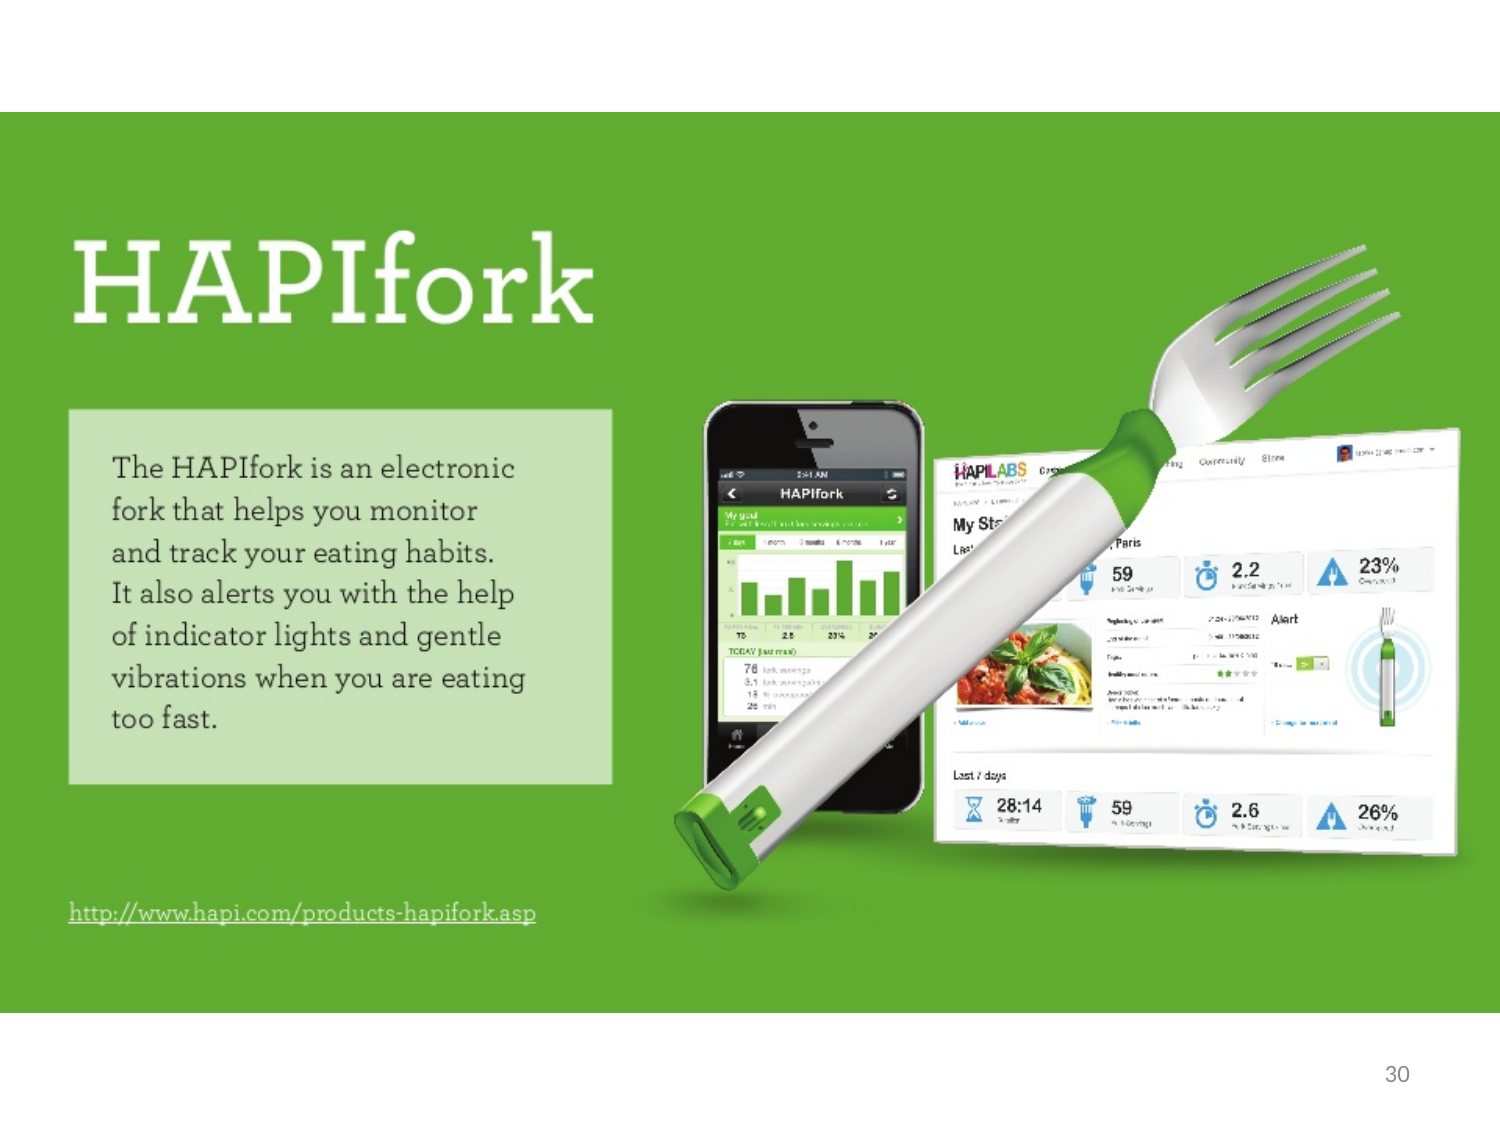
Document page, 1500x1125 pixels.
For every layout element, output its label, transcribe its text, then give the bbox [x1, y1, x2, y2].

slide_number 30 [1074, 1042, 1425, 1103]
picture [0, 112, 1500, 1013]
